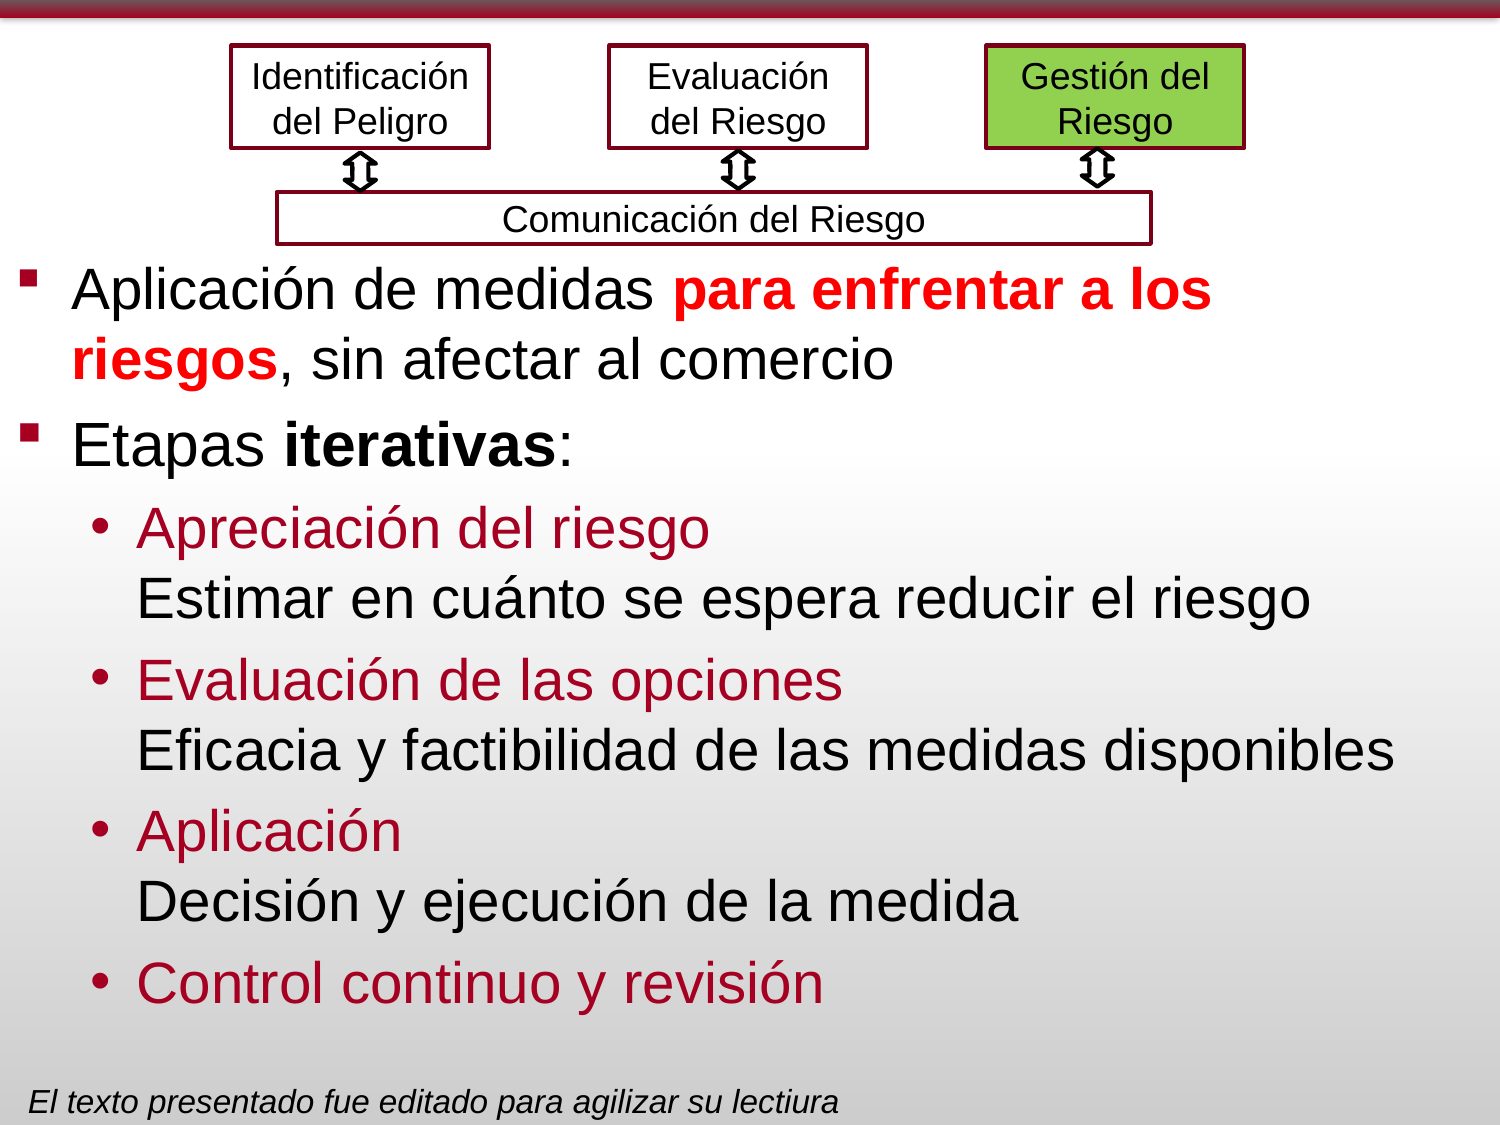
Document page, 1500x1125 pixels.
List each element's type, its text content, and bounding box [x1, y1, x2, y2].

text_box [344, 152, 377, 192]
text_box Evaluación del Riesgo [607, 43, 869, 150]
text_box Comunicación del Riesgo [275, 190, 1153, 243]
text_box El texto presentado fue editado para agilizar su lectiura [0, 1070, 841, 1123]
list Aplicación de medidas para enfrentar a los riesgos, sin afectar al comercio Etapas iterativas: Apreciación del riesgo Estimar en cuánto se espera reducir el riesgo Evaluación de las opciones Eficacia y factibilidad de las medidas disponibles Aplicación Decisión y ejecución de la medida Control continuo y revisión [0, 243, 1425, 986]
text_box Gestión del Riesgo [984, 43, 1246, 150]
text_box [722, 150, 755, 190]
text_box Identificación del Peligro [229, 43, 491, 150]
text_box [1081, 147, 1114, 187]
